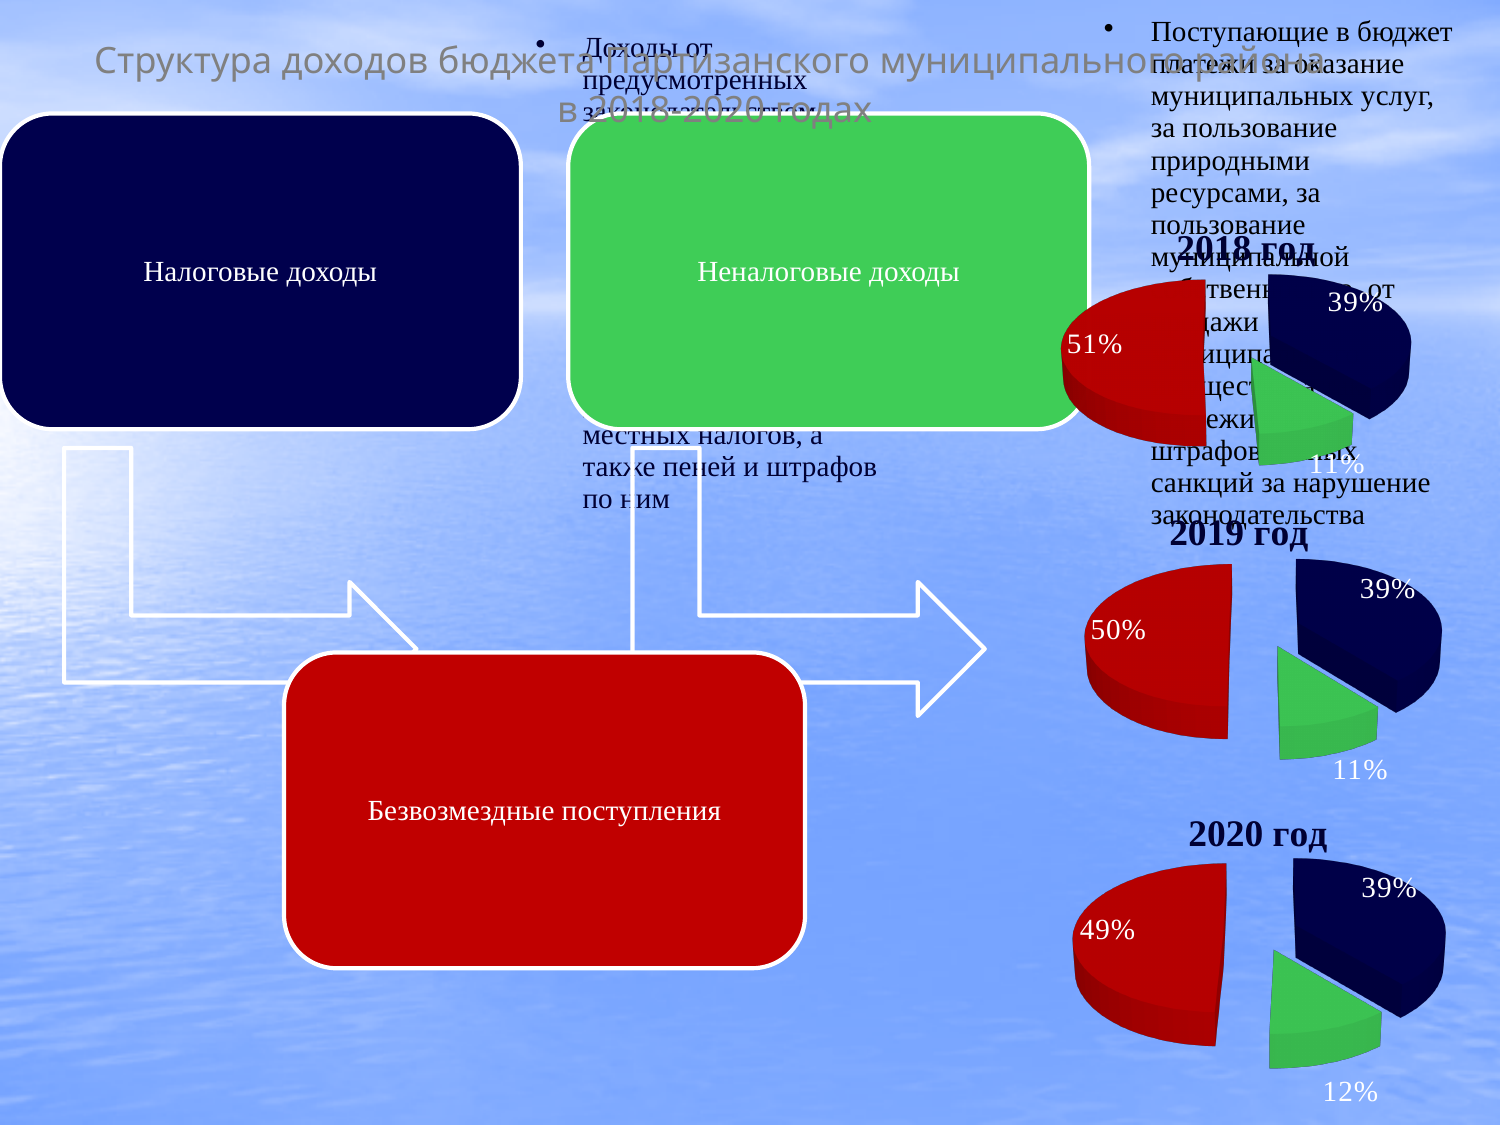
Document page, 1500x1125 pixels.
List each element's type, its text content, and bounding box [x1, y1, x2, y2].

chart [915, 165, 1500, 1111]
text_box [0, 95, 1486, 1125]
title Структура доходов бюджета Партизанского муниципального района в 2018-2020 годах [0, 10, 1421, 95]
